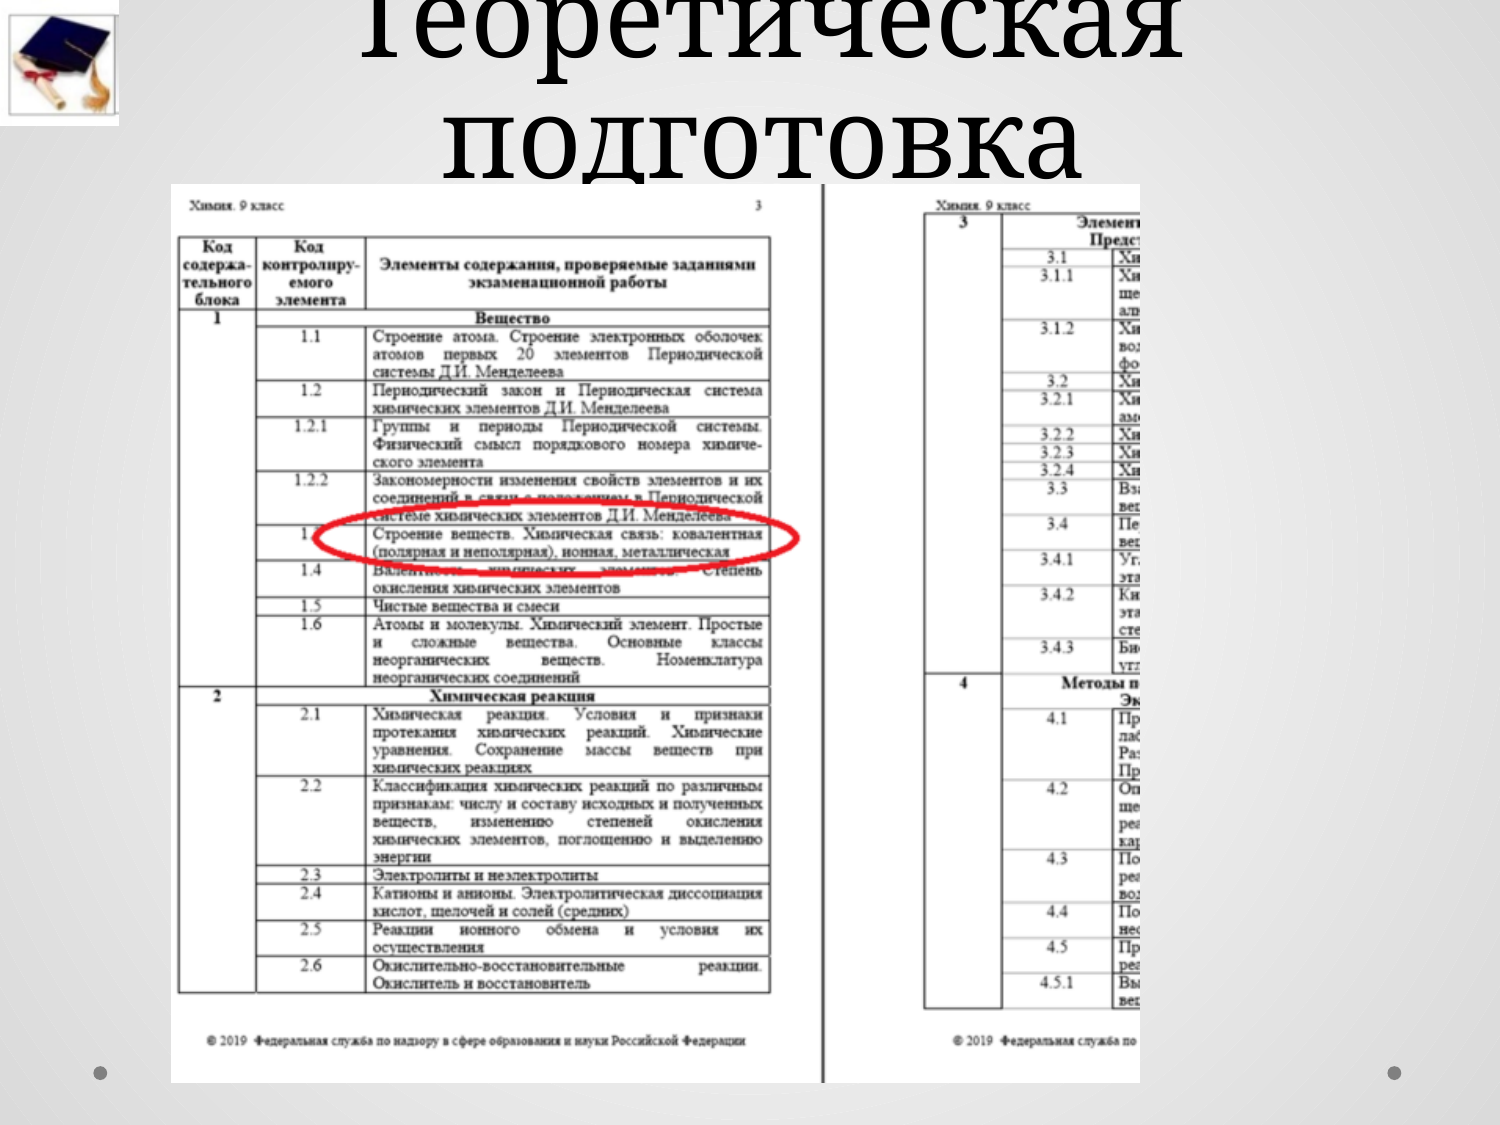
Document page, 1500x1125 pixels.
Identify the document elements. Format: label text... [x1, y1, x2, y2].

title Теоретическая подготовка [29, 0, 1500, 209]
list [170, 184, 1140, 1083]
picture [0, 0, 119, 126]
